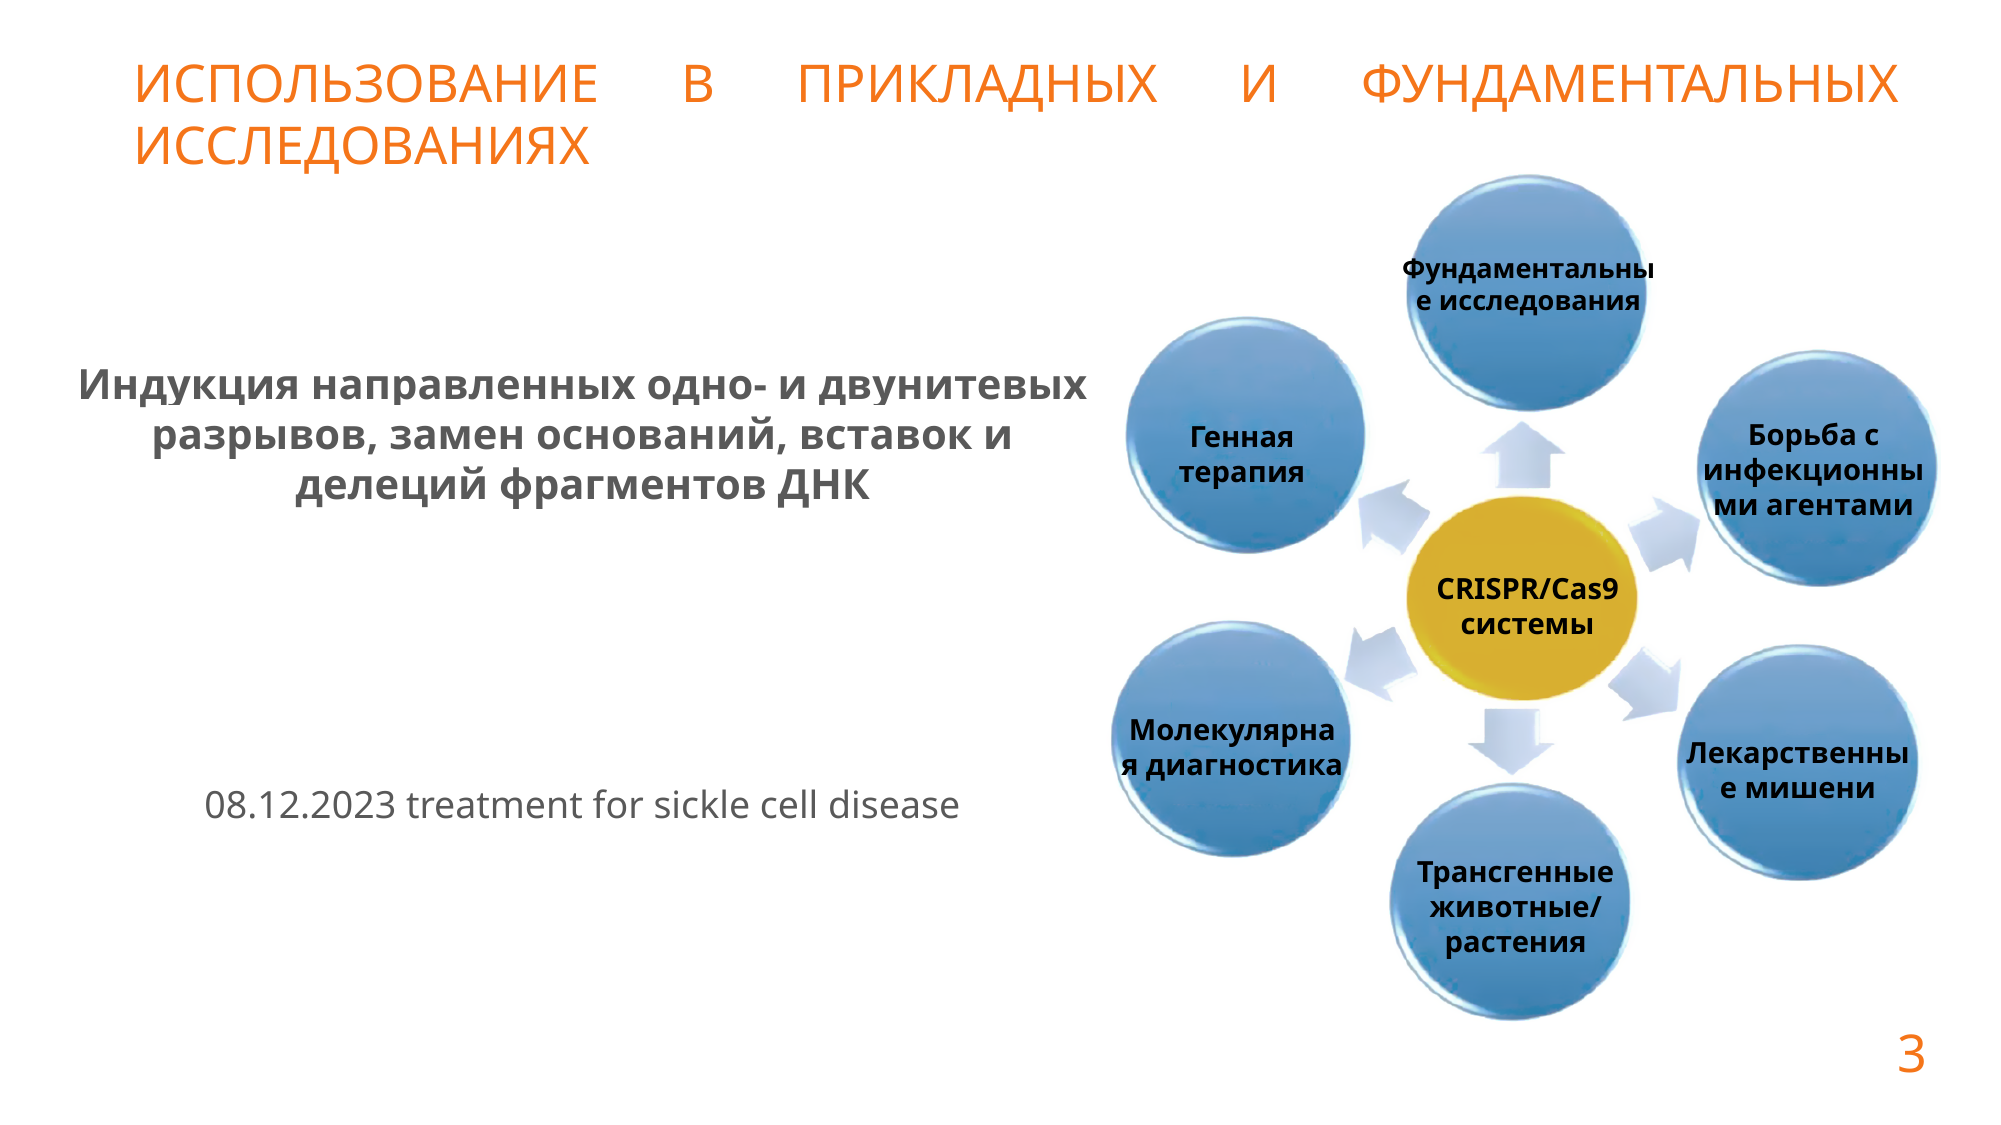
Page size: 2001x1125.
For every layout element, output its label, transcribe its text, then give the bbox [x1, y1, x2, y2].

text_box Индукция направленных одно- и двунитевых разрывов, замен оснований, вставок и делеций фрагментов ДНК 08.12.2023 treatment for sickle cell disease [41, 350, 1106, 834]
text_box 3 [1882, 1013, 2000, 1091]
text_box ИСПОЛЬЗОВАНИЕ В ПРИКЛАДНЫХ И ФУНДАМЕНТАЛЬНЫХ ИССЛЕДОВАНИЯХ [119, 42, 1914, 183]
picture [1106, 172, 1942, 1027]
text_box Борьба с инфекционными агентами [1942, 408, 1951, 529]
